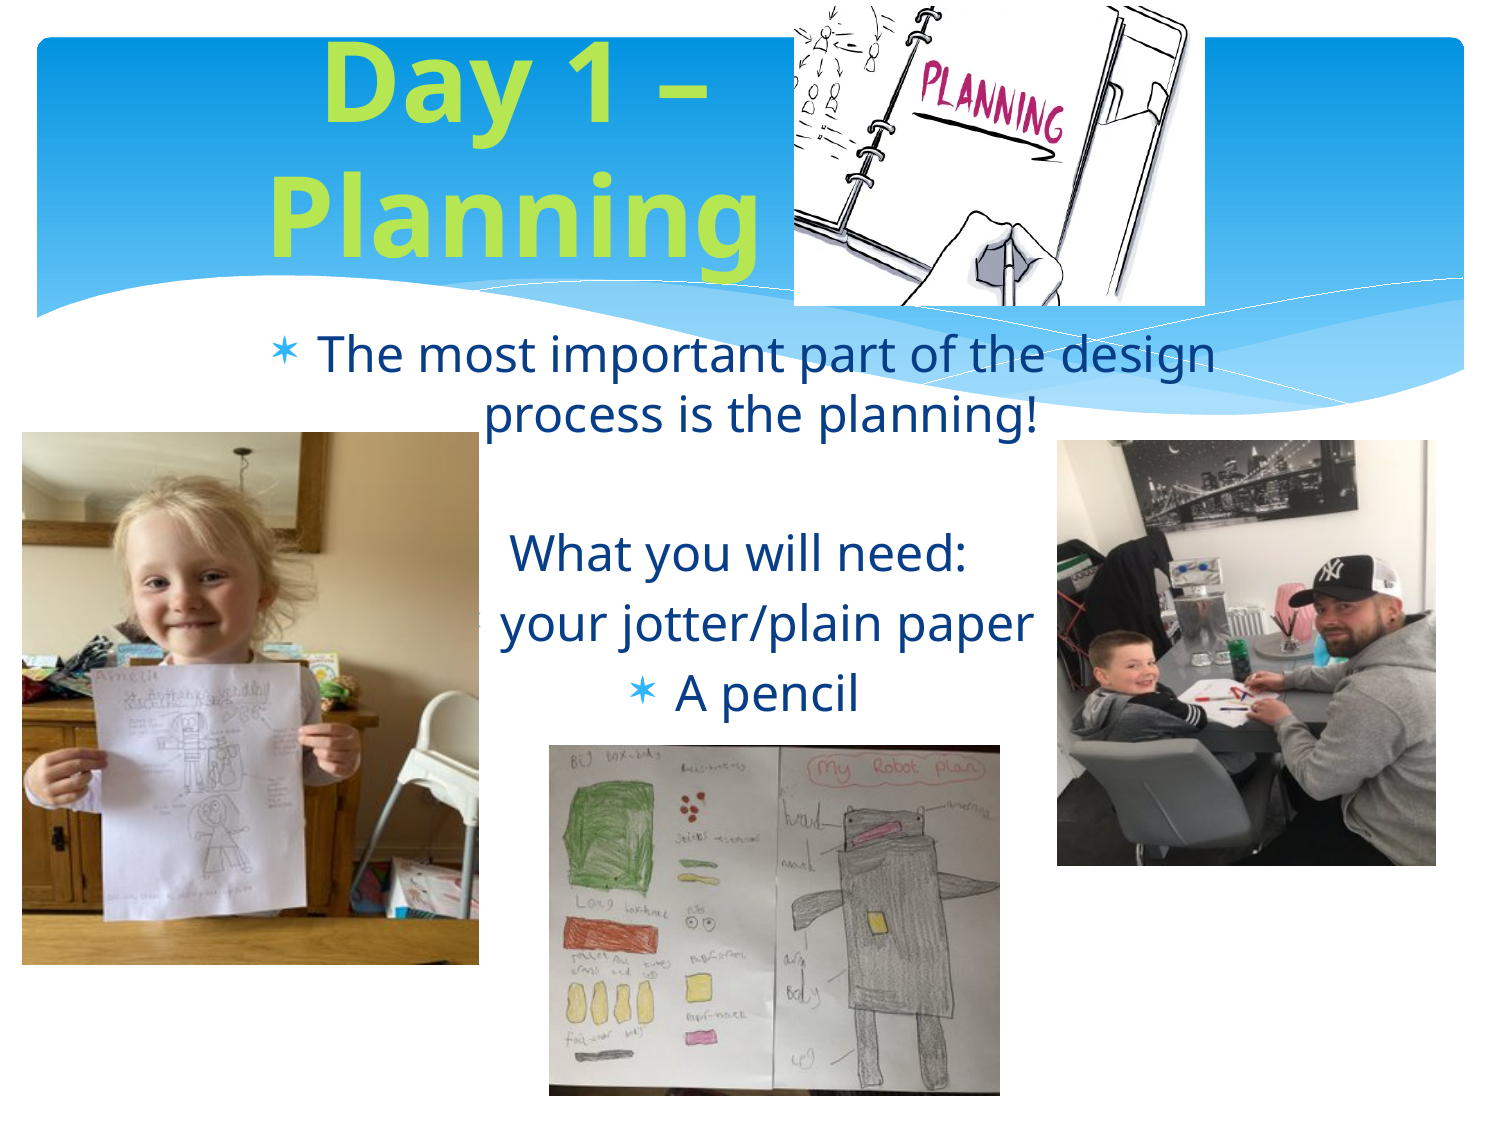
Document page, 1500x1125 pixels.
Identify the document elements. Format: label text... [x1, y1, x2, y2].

picture [1056, 440, 1436, 867]
picture [22, 432, 479, 965]
picture [793, 5, 1205, 306]
text_box Day 1 – Planning [209, 2, 821, 288]
list The most important part of the design process is the planning! What you will need: your jotter/plain paper A pencil [239, 314, 1252, 1057]
picture [548, 745, 1000, 1096]
